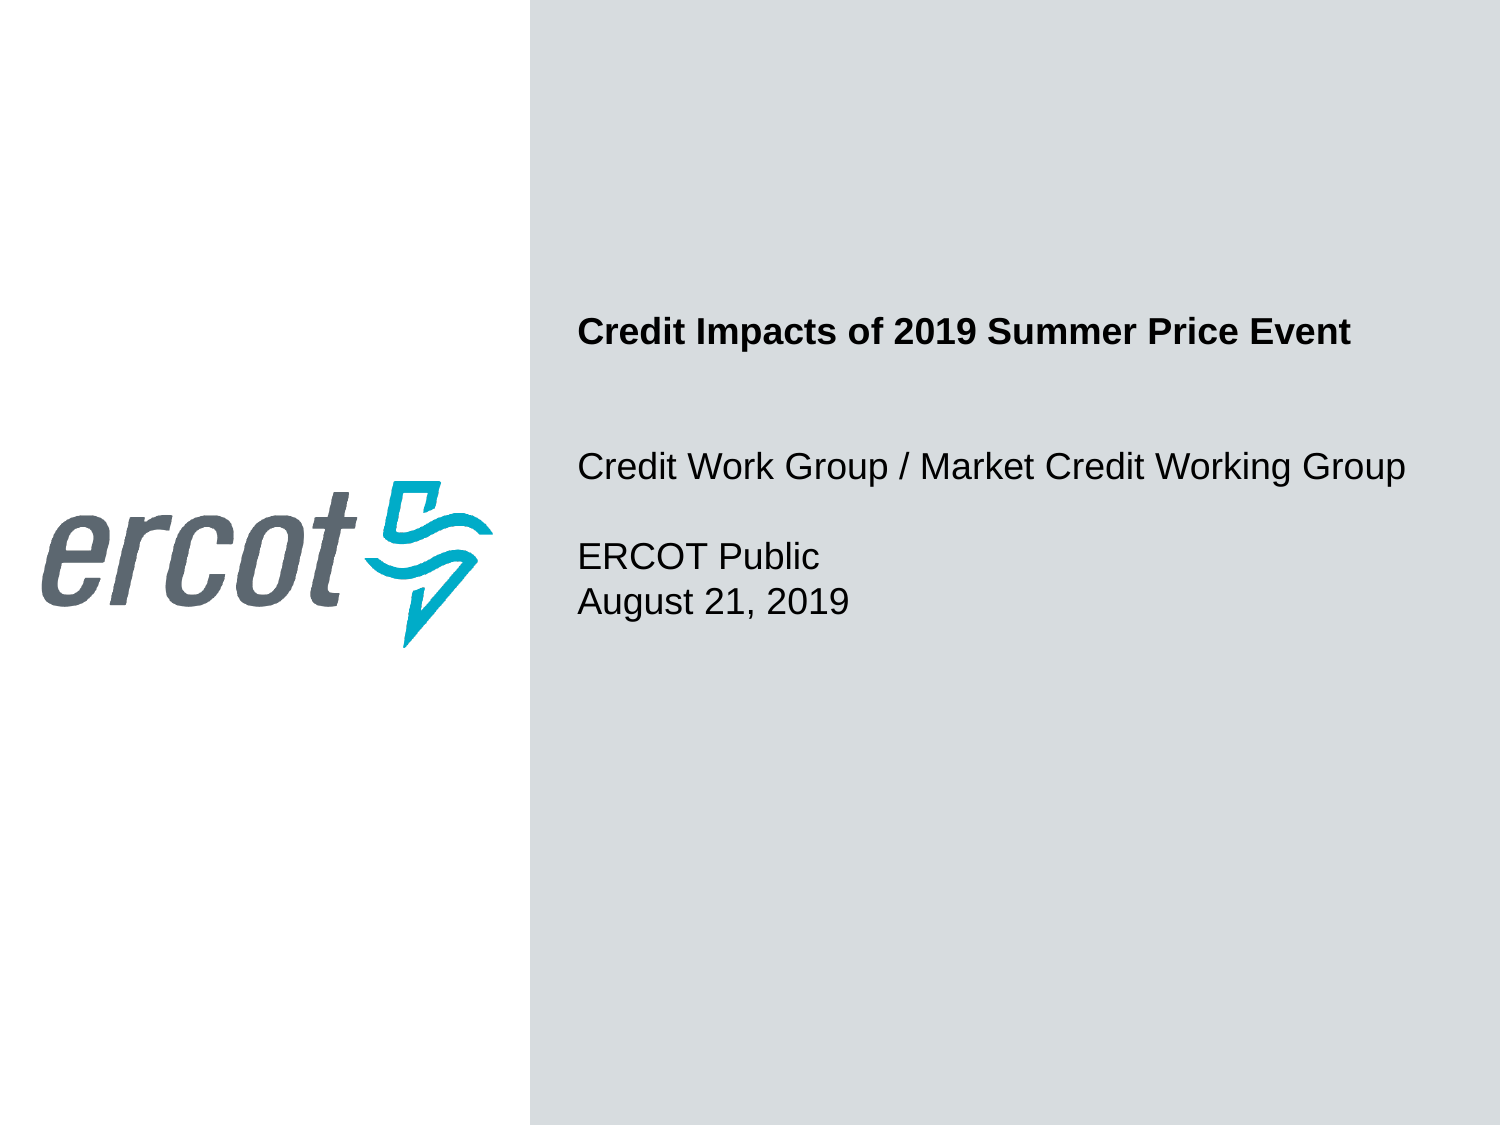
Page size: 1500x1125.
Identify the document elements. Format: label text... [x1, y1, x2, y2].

text_box Credit Impacts of 2019 Summer Price Event Credit Work Group / Market Credit Working Group ERCOT Public August 21, 2019 [562, 299, 1489, 720]
picture [32, 471, 501, 654]
